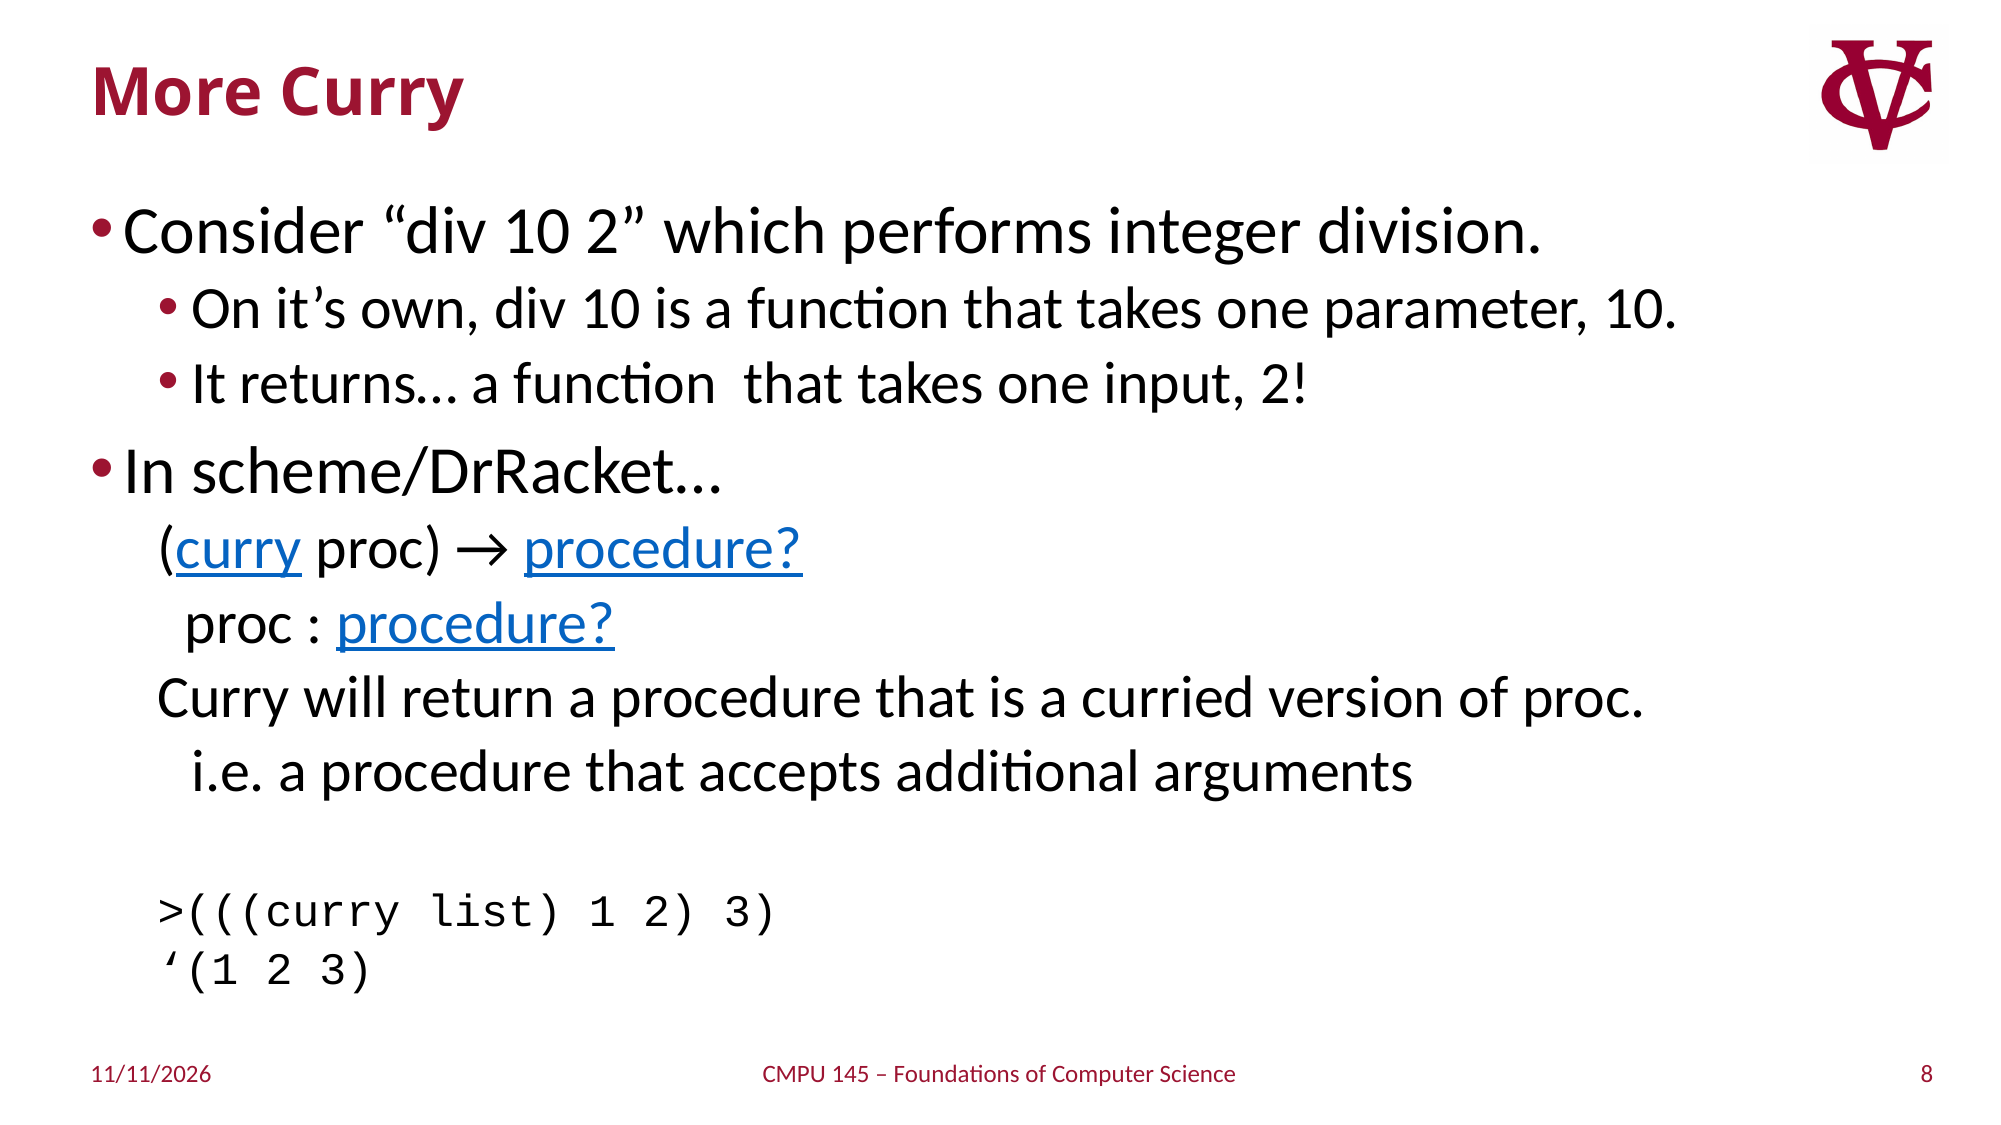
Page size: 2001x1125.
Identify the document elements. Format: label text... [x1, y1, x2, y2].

picture [1809, 24, 1949, 164]
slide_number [75, 1042, 640, 1103]
slide_number 8 [1384, 1042, 1949, 1103]
list Consider “div 10 2” which performs integer division. On it’s own, div 10 is a function that takes one parameter, 10. It returns… a function that takes one input, 2! In scheme/DrRacket… (curry proc) → procedure? proc : procedure? Curry will return a procedure that is a curried version of proc. i.e. a procedure that accepts additional arguments >(((curry list) 1 2) 3) ‘(1 2 3) [75, 187, 1925, 1006]
title More Curry [75, 37, 1793, 151]
footer CMPU 145 – Foundations of Computer Science [662, 1042, 1338, 1103]
